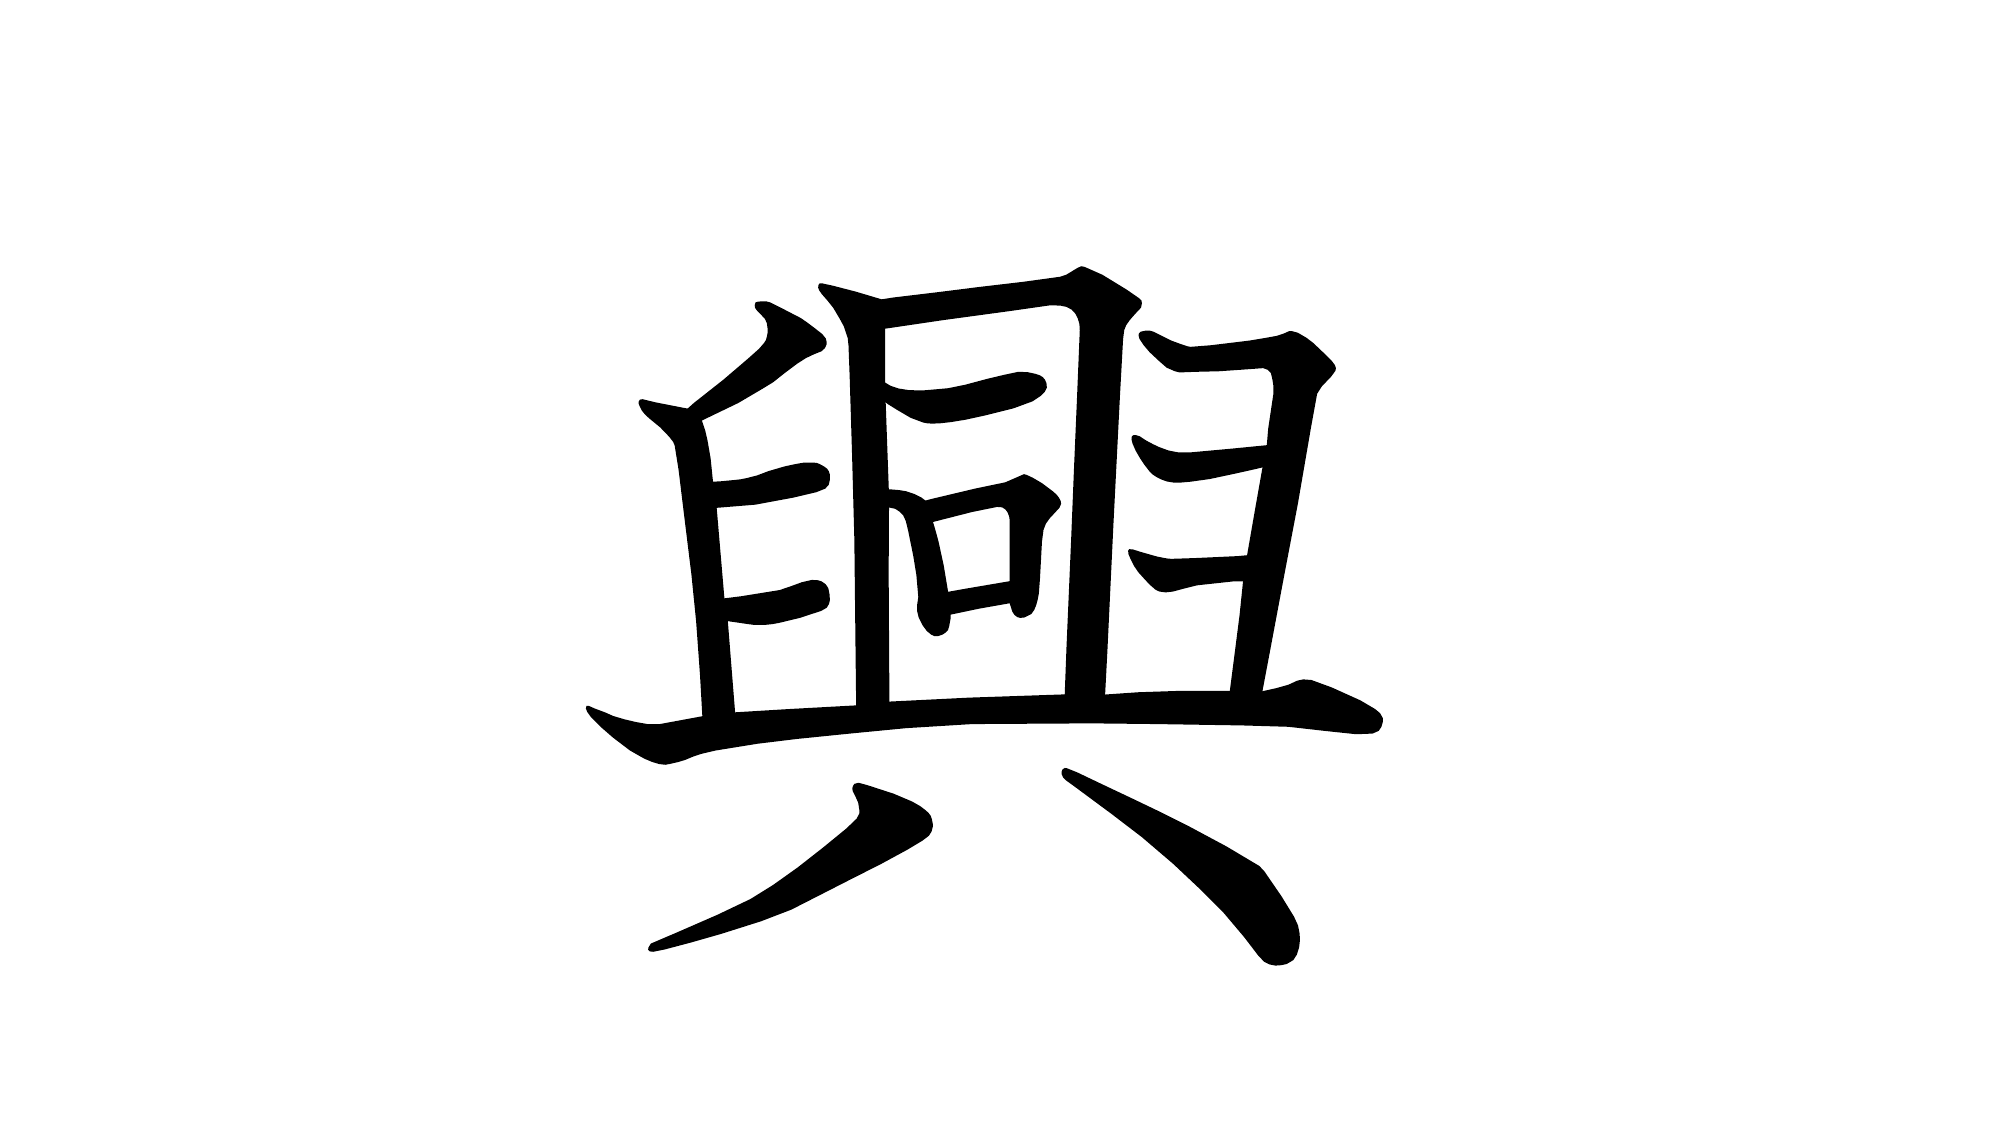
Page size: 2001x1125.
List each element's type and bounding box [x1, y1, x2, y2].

text_box [585, 265, 1383, 966]
